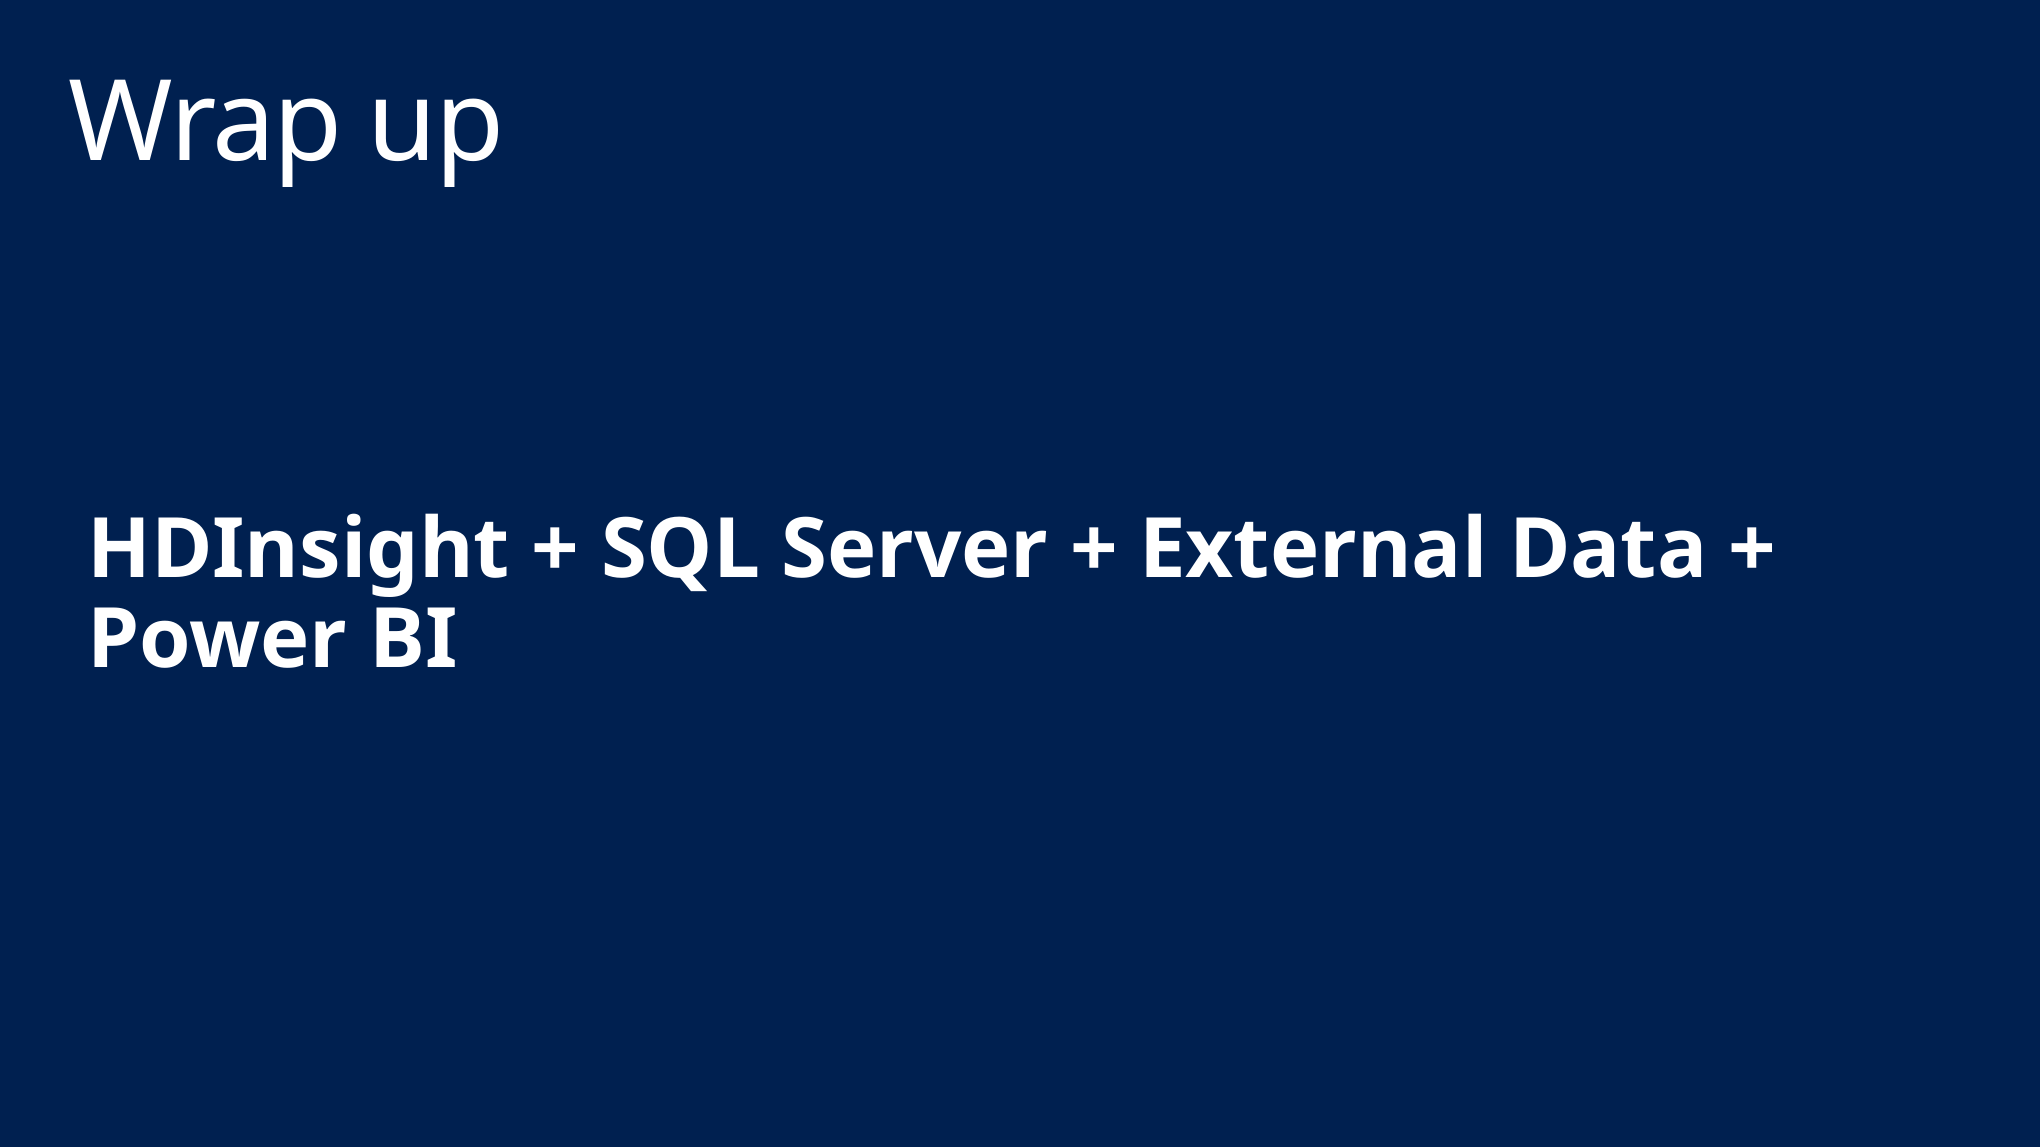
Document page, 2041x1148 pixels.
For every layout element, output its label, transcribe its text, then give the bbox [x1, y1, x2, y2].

list HDInsight + SQL Server + External Data + Power BI [63, 490, 2014, 613]
title Wrap up [45, 48, 1996, 199]
